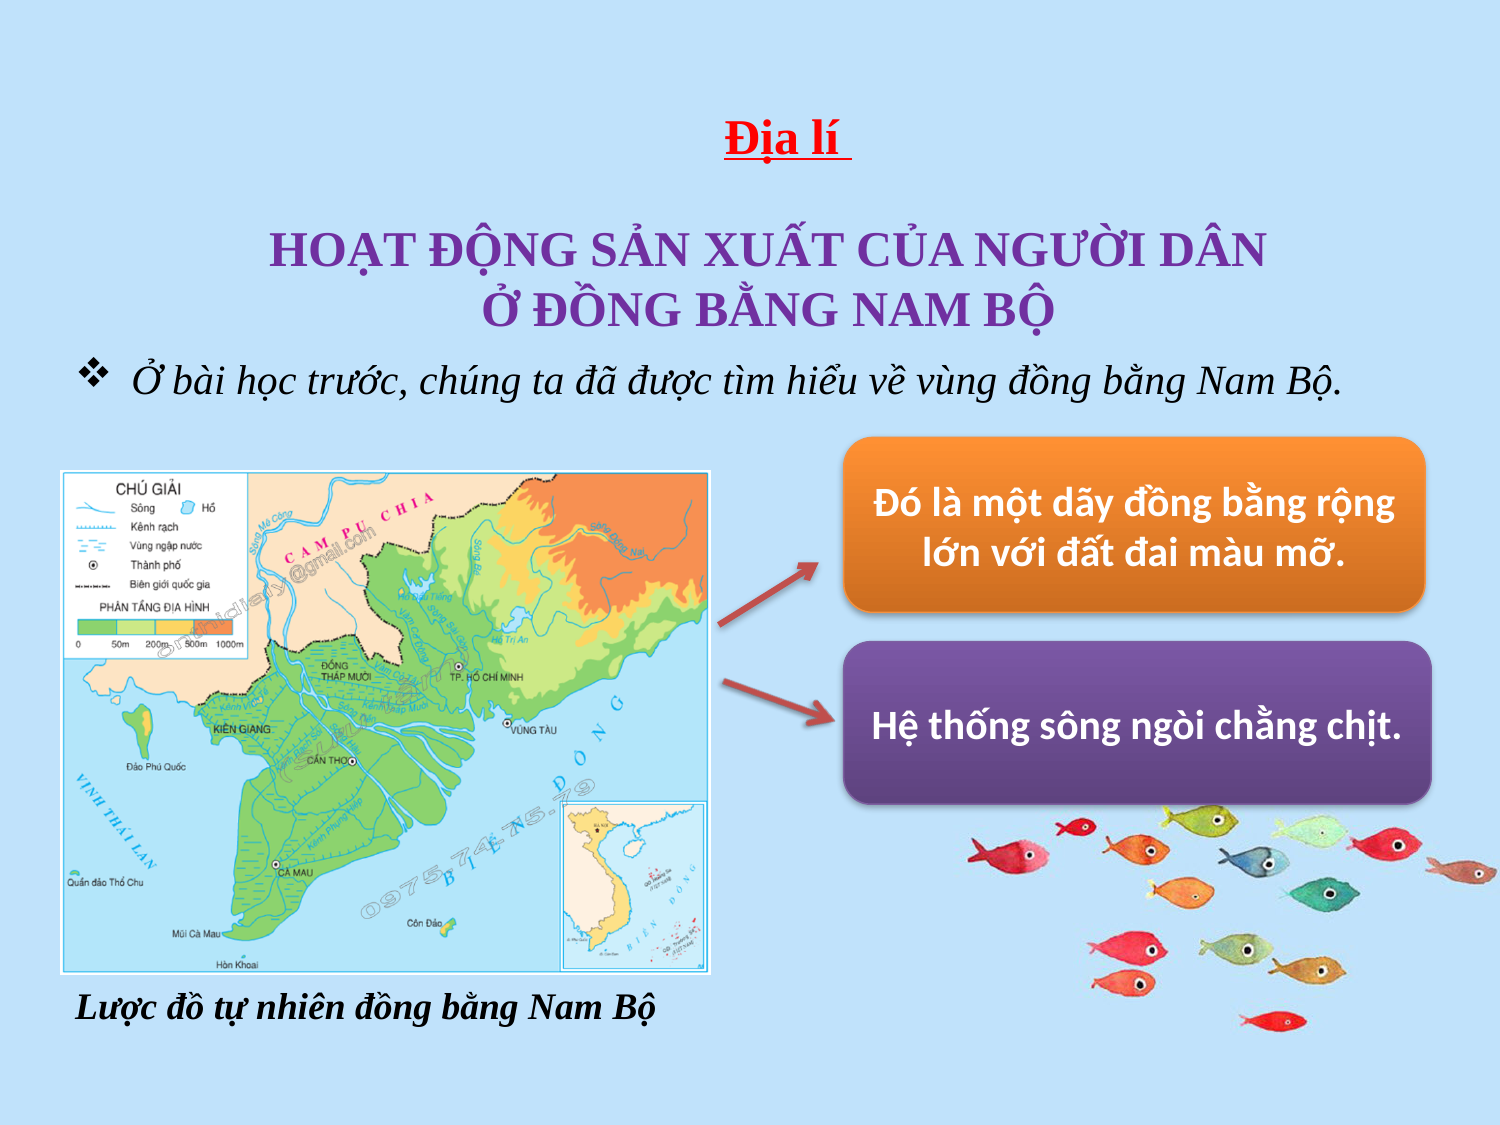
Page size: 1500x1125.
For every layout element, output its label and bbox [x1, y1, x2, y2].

picture [0, 0, 1500, 1125]
text_box [718, 562, 819, 626]
